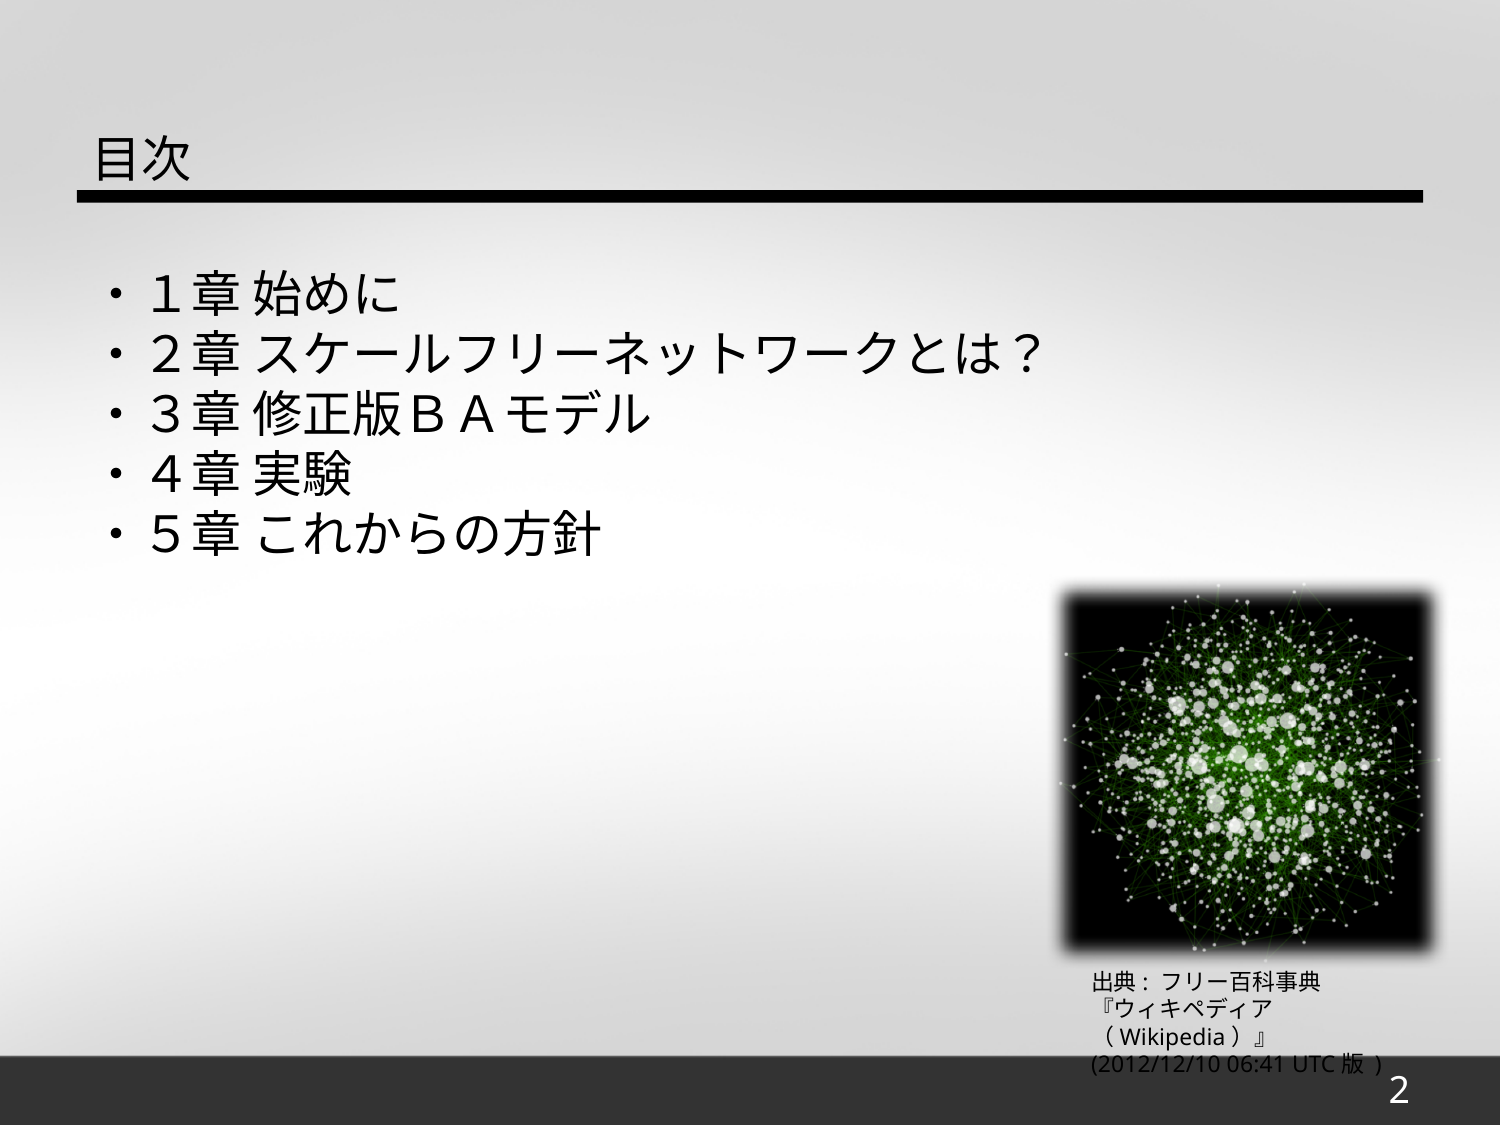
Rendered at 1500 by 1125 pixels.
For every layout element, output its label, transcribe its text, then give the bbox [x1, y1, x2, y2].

text_box 目次 [76, 120, 1375, 196]
text_box 出典: フリー百科事典 『ウィキペディア（Wikipedia）』 (2012/12/10 06:41 UTC版 ) [1076, 978, 1419, 1085]
slide_number 2 [1328, 1058, 1425, 1103]
picture [0, 0, 1500, 1125]
text_box ・１章 始めに ・２章 スケールフリーネットワークとは？ ・３章 修正版ＢＡモデル ・４章 実験 ・５章 これからの方針 [76, 255, 1419, 571]
